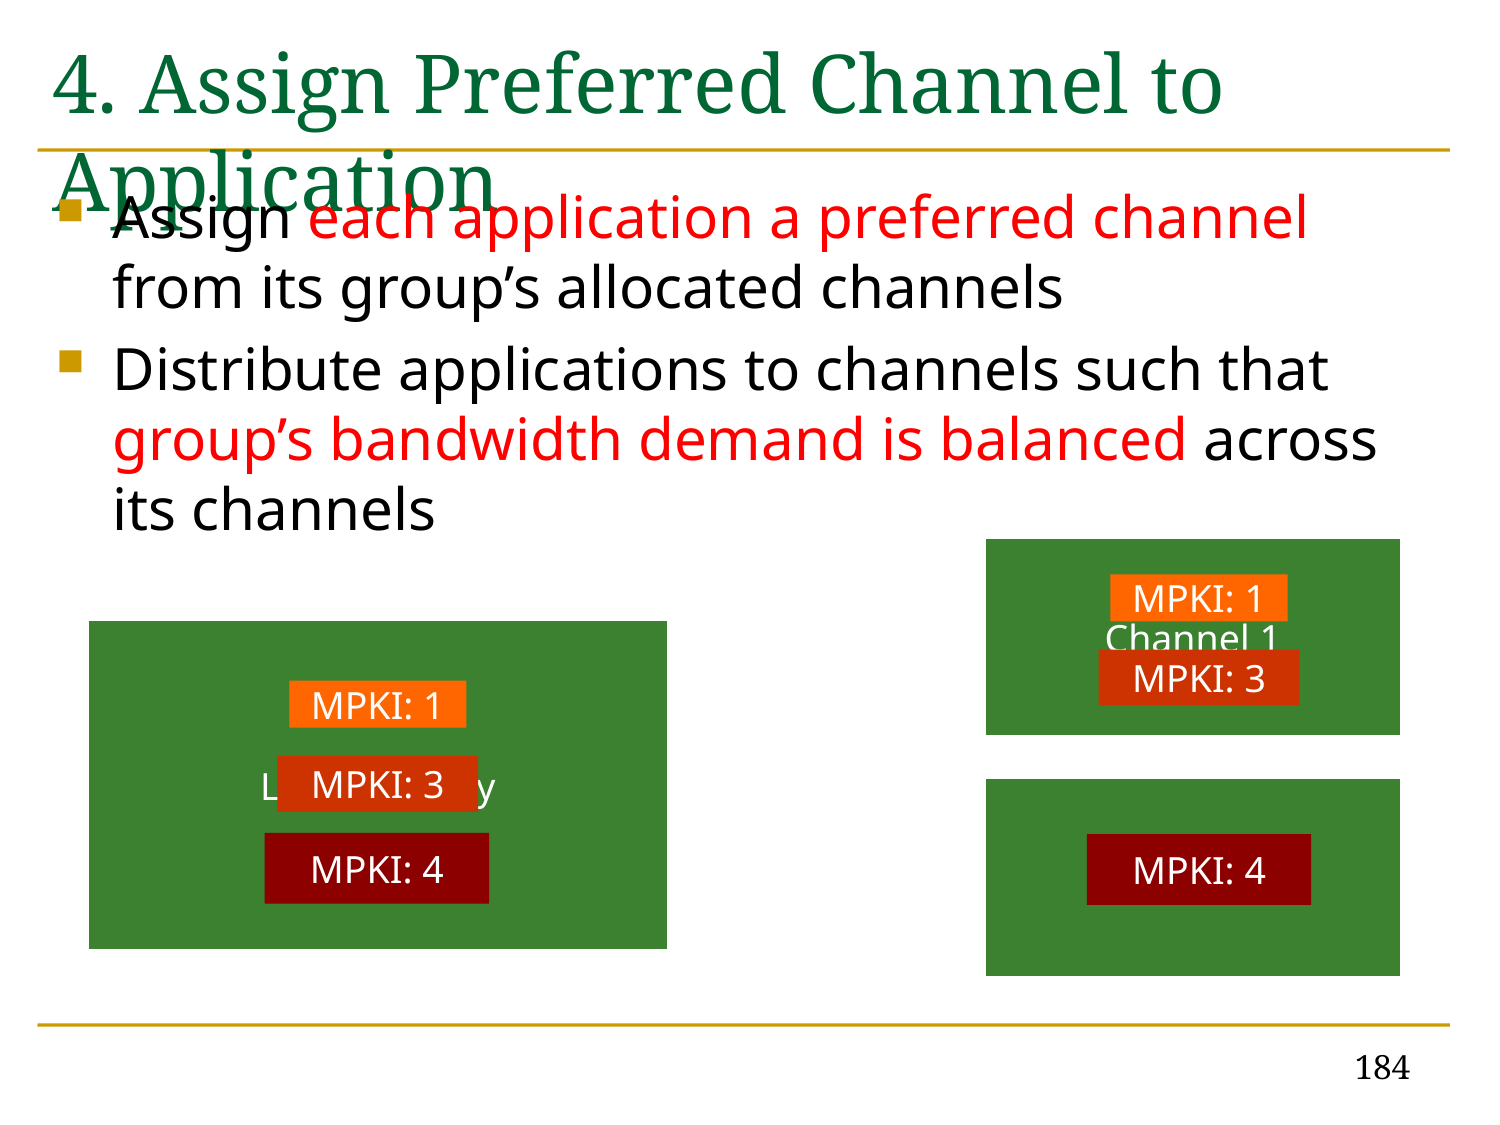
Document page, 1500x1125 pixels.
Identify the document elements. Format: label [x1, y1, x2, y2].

slide_number [1074, 1049, 1426, 1100]
title [37, 24, 1451, 150]
list [41, 172, 1454, 1049]
